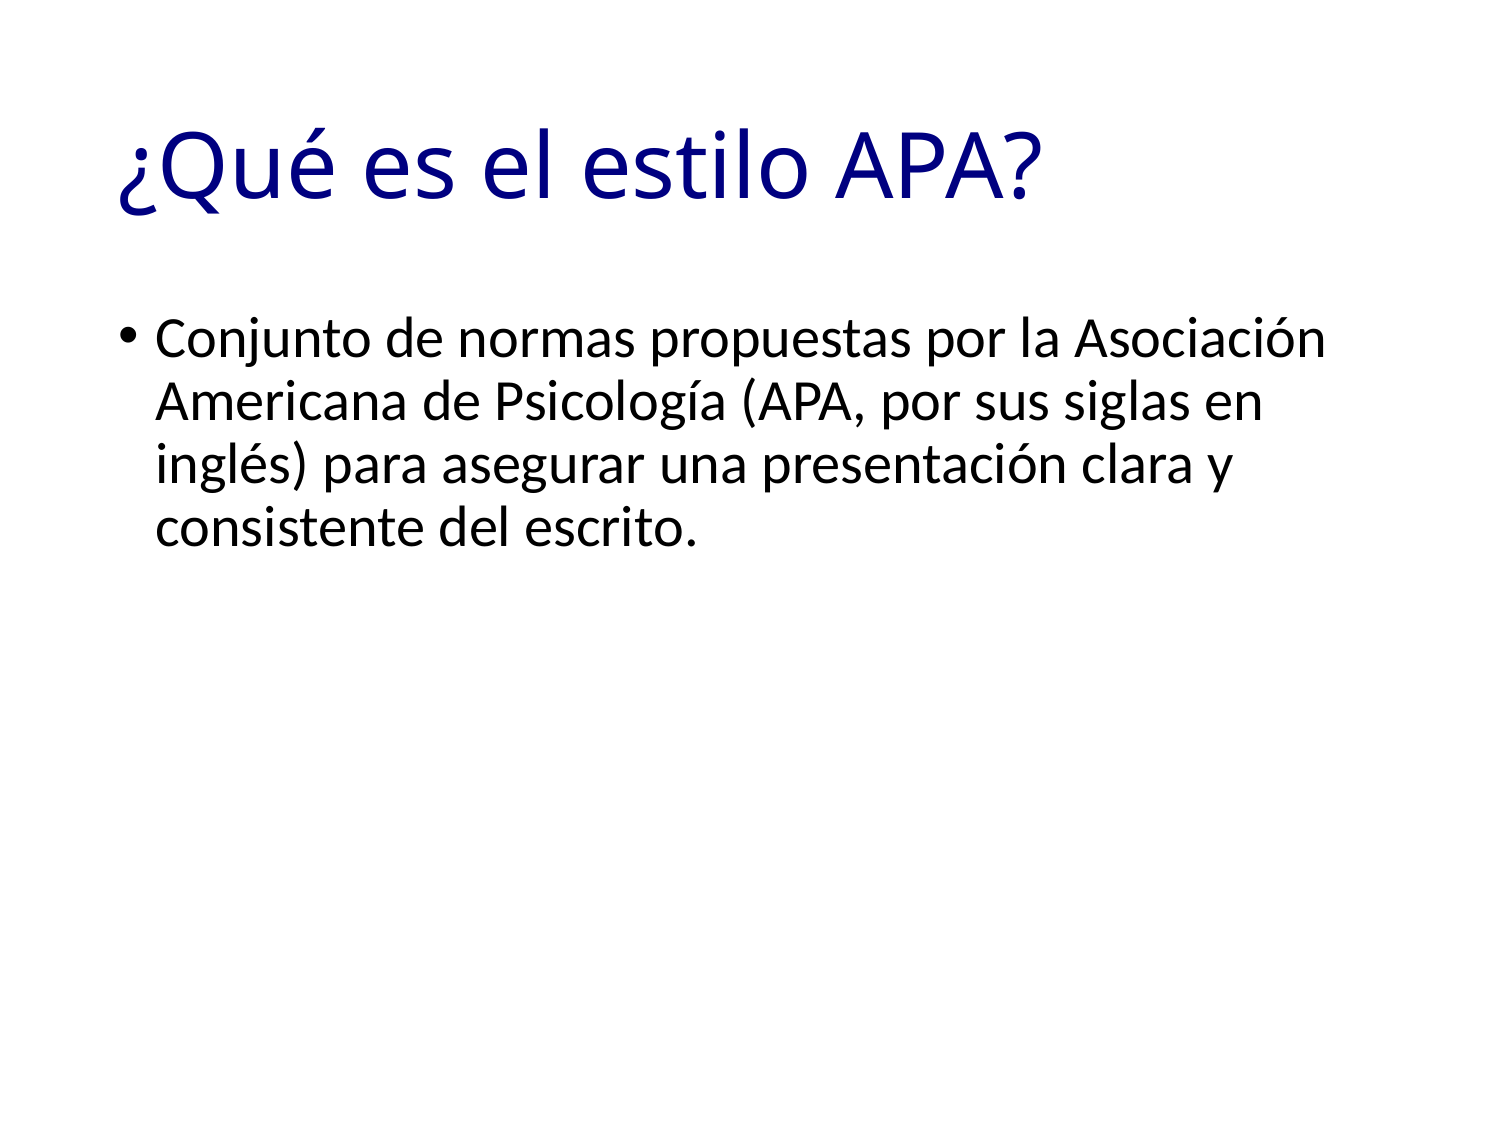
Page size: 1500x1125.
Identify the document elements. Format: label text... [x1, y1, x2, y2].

list Conjunto de normas propuestas por la Asociación Americana de Psicología (APA, por sus siglas en inglés) para asegurar una presentación clara y consistente del escrito. [103, 299, 1397, 1014]
title ¿Qué es el estilo APA? [103, 59, 1397, 278]
